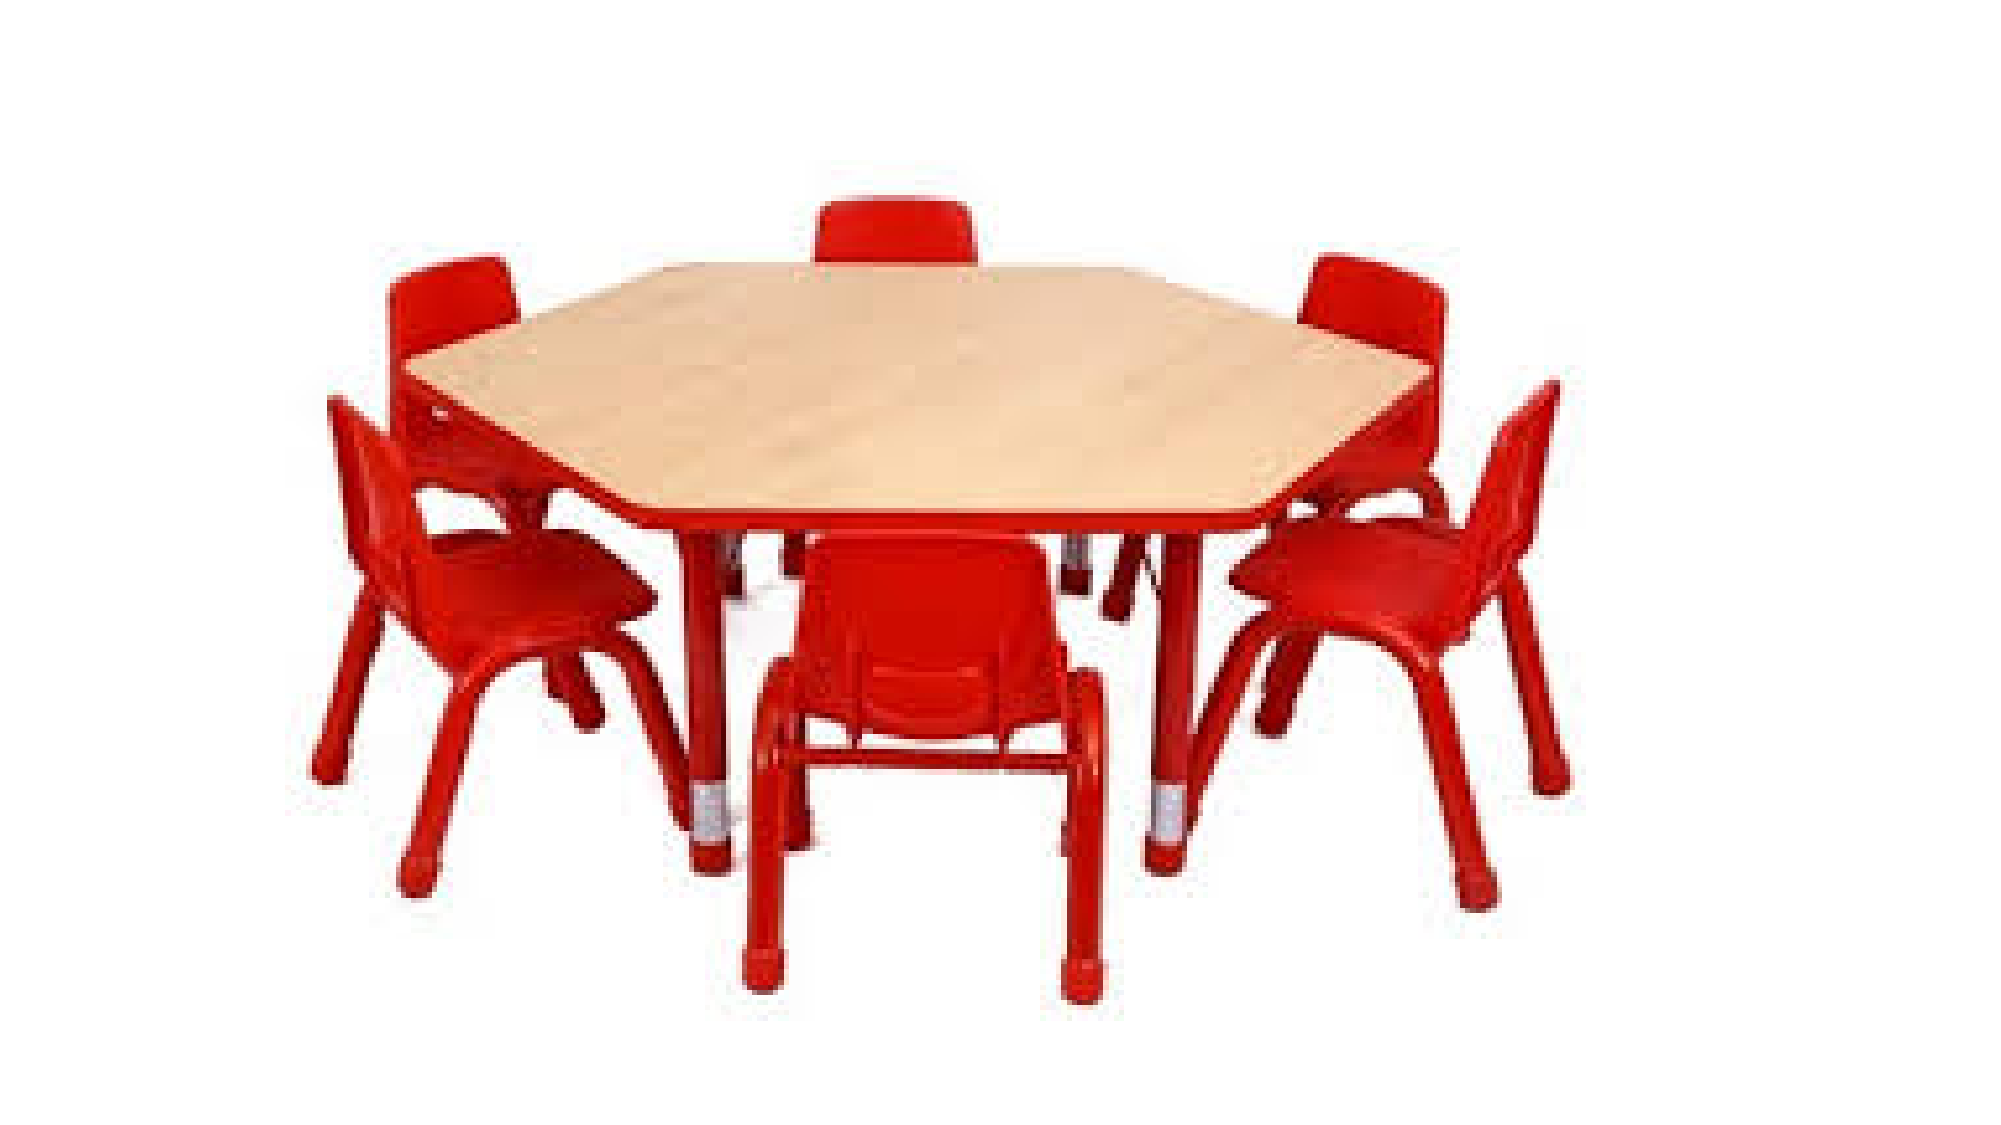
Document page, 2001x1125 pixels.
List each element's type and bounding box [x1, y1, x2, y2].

picture [202, 119, 1644, 1057]
